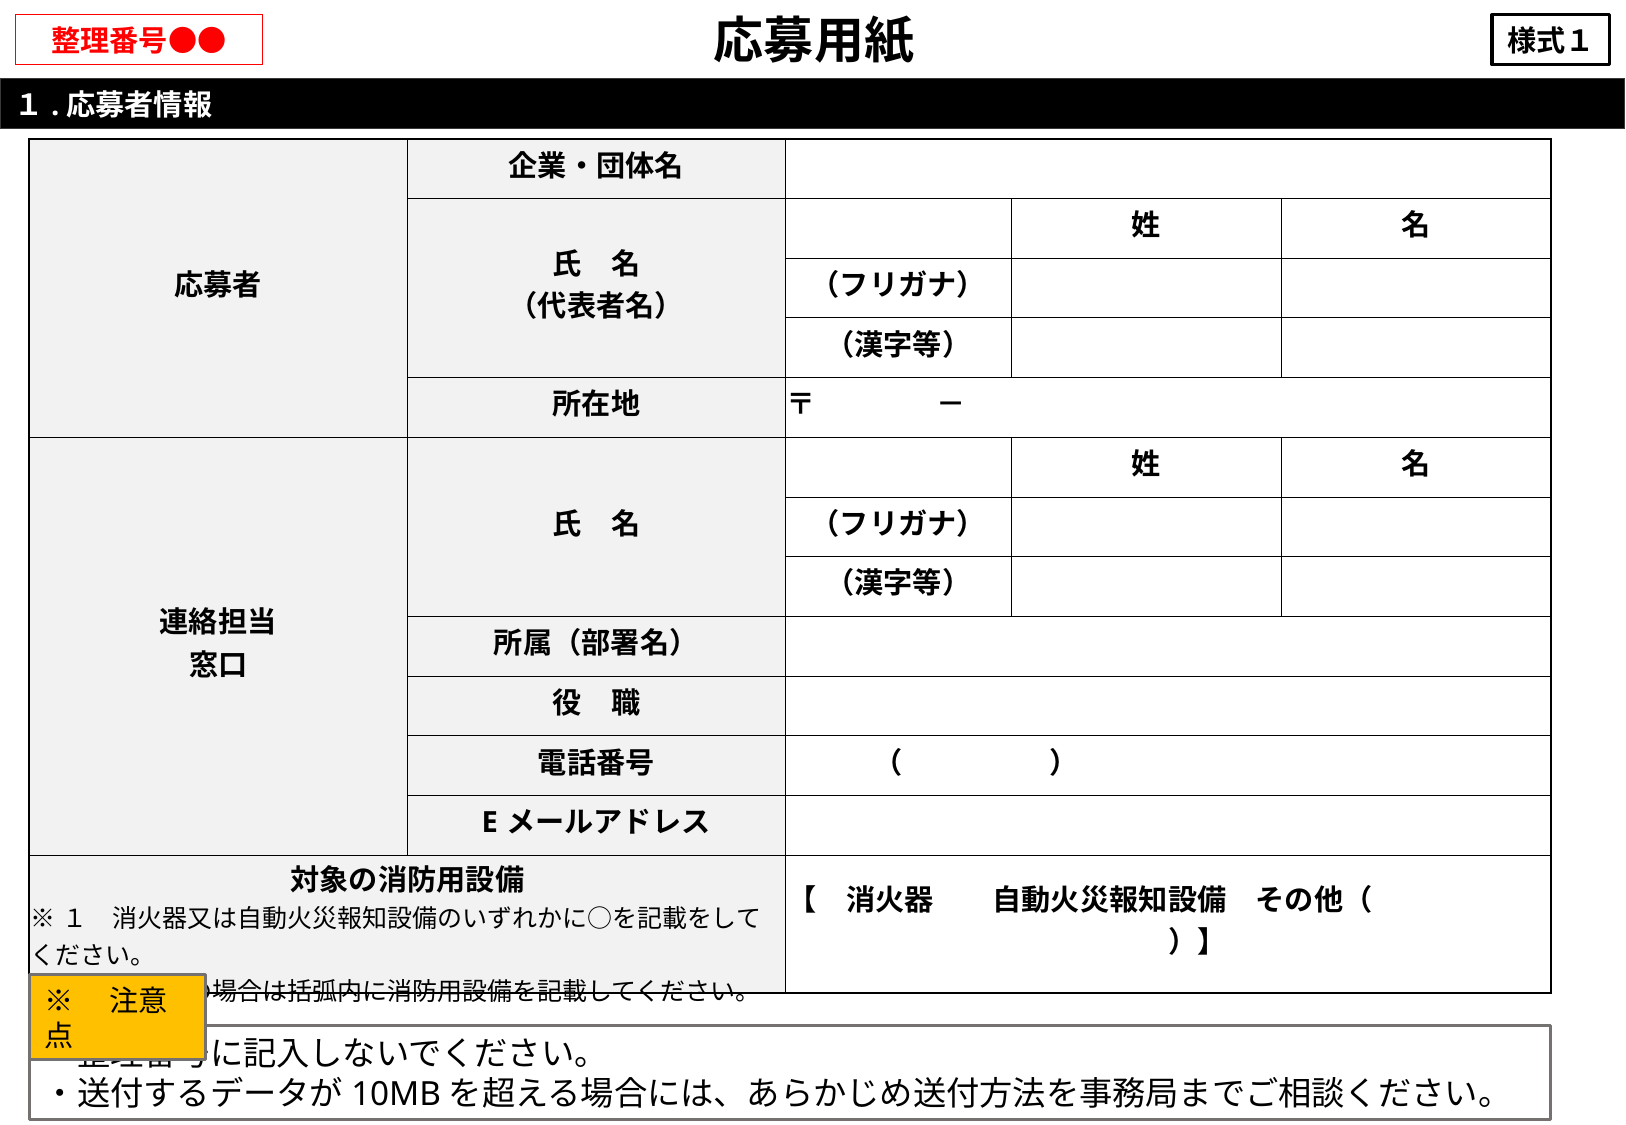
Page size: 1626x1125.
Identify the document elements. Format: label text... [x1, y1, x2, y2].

table_cell 所在地 [408, 378, 785, 437]
text_box 整理番号●● [15, 14, 263, 65]
table_cell （漢字等） [786, 557, 1011, 616]
table_cell （フリガナ） [786, 259, 1011, 317]
table_cell 対象の消防用設備 ※１ 消火器又は自動火災報知設備のいずれかに○を記載をしてください。 ※２ その他の場合は括弧内に消防用設備を記載してください。 [30, 856, 785, 992]
table_cell 所属（部署名） [408, 617, 785, 676]
table_header 企業・団体名 [408, 140, 785, 198]
table_cell Eメールアドレス [408, 796, 785, 855]
table_cell （ ） [786, 736, 1550, 795]
text_box 応募用紙 [649, 1, 979, 76]
table_cell 電話番号 [408, 736, 785, 795]
text_box ※ 注意点 [29, 974, 206, 1060]
table_cell [1282, 557, 1550, 616]
table_cell [786, 617, 1550, 676]
table_cell 連絡担当 窓口 [30, 438, 407, 855]
table_cell [1012, 557, 1281, 616]
table_cell 姓 [1012, 199, 1281, 258]
table_cell 氏 名 （代表者名） [408, 199, 785, 377]
table_header 応募者 [30, 140, 407, 437]
table_cell [1012, 498, 1281, 556]
table_cell [1282, 498, 1550, 556]
table_cell [786, 677, 1550, 735]
text_box ・整理番号に記入しないでください。 ・送付するデータが10MBを超える場合には、あらかじめ送付方法を事務局までご相談ください。 [29, 1025, 1551, 1120]
text_box １.応募者情報 [0, 78, 1625, 129]
table_cell 姓 [1012, 438, 1281, 497]
table_cell [786, 796, 1550, 855]
table_cell 【 消火器 自動火災報知設備 その他（ ）】 [786, 856, 1550, 992]
text_box 様式１ [1491, 14, 1610, 65]
table_cell [786, 199, 1011, 258]
table_cell 〒 － [786, 378, 1550, 437]
table_cell 名 [1282, 199, 1550, 258]
table_cell （フリガナ） [786, 498, 1011, 556]
table_cell （漢字等） [786, 318, 1011, 377]
table_cell [1012, 318, 1281, 377]
table_cell [1012, 259, 1281, 317]
table_cell [786, 438, 1011, 497]
table_cell 名 [1282, 438, 1550, 497]
table_cell 役 職 [408, 677, 785, 735]
table_cell [1282, 318, 1550, 377]
table_cell [1282, 259, 1550, 317]
table_cell 氏 名 [408, 438, 785, 616]
table_header [786, 140, 1550, 198]
